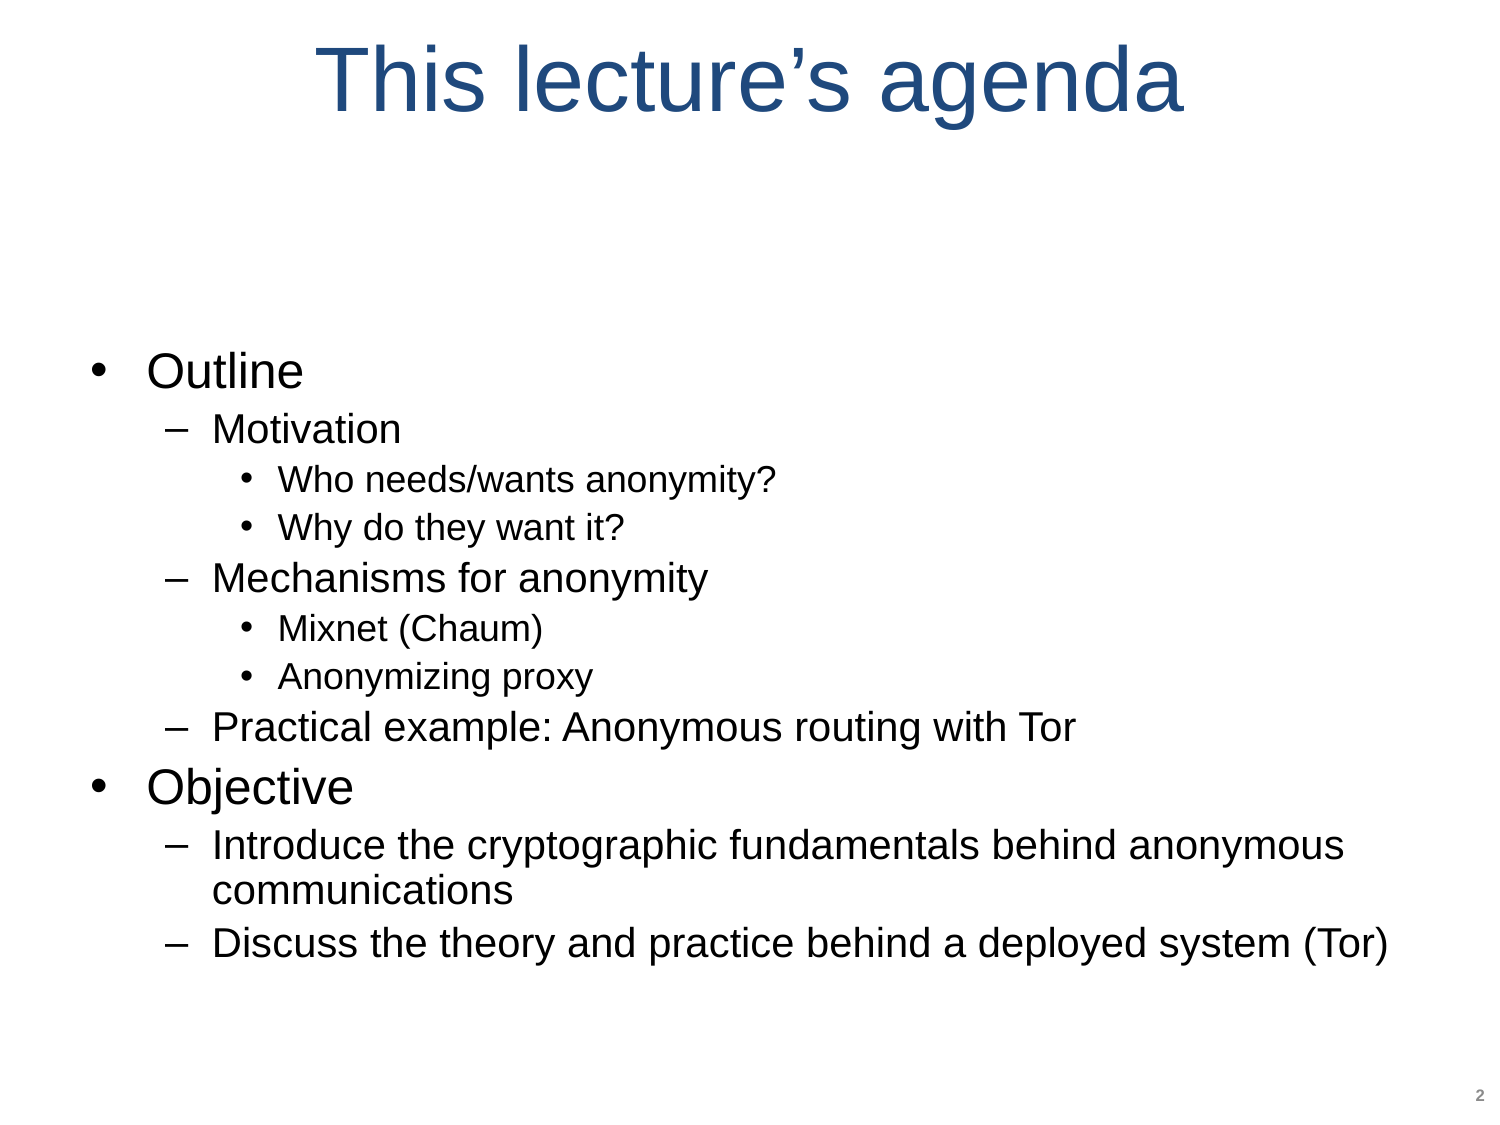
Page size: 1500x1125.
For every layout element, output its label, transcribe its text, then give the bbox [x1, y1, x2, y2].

title This lecture’s agenda [75, 0, 1425, 150]
list Outline Motivation Who needs/wants anonymity? Why do they want it? Mechanisms for anonymity Mixnet (Chaum) Anonymizing proxy Practical example: Anonymous routing with Tor Objective Introduce the cryptographic fundamentals behind anonymous communications Discuss the theory and practice behind a deployed system (Tor) [75, 337, 1425, 1043]
slide_number 2 [1397, 1065, 1500, 1125]
